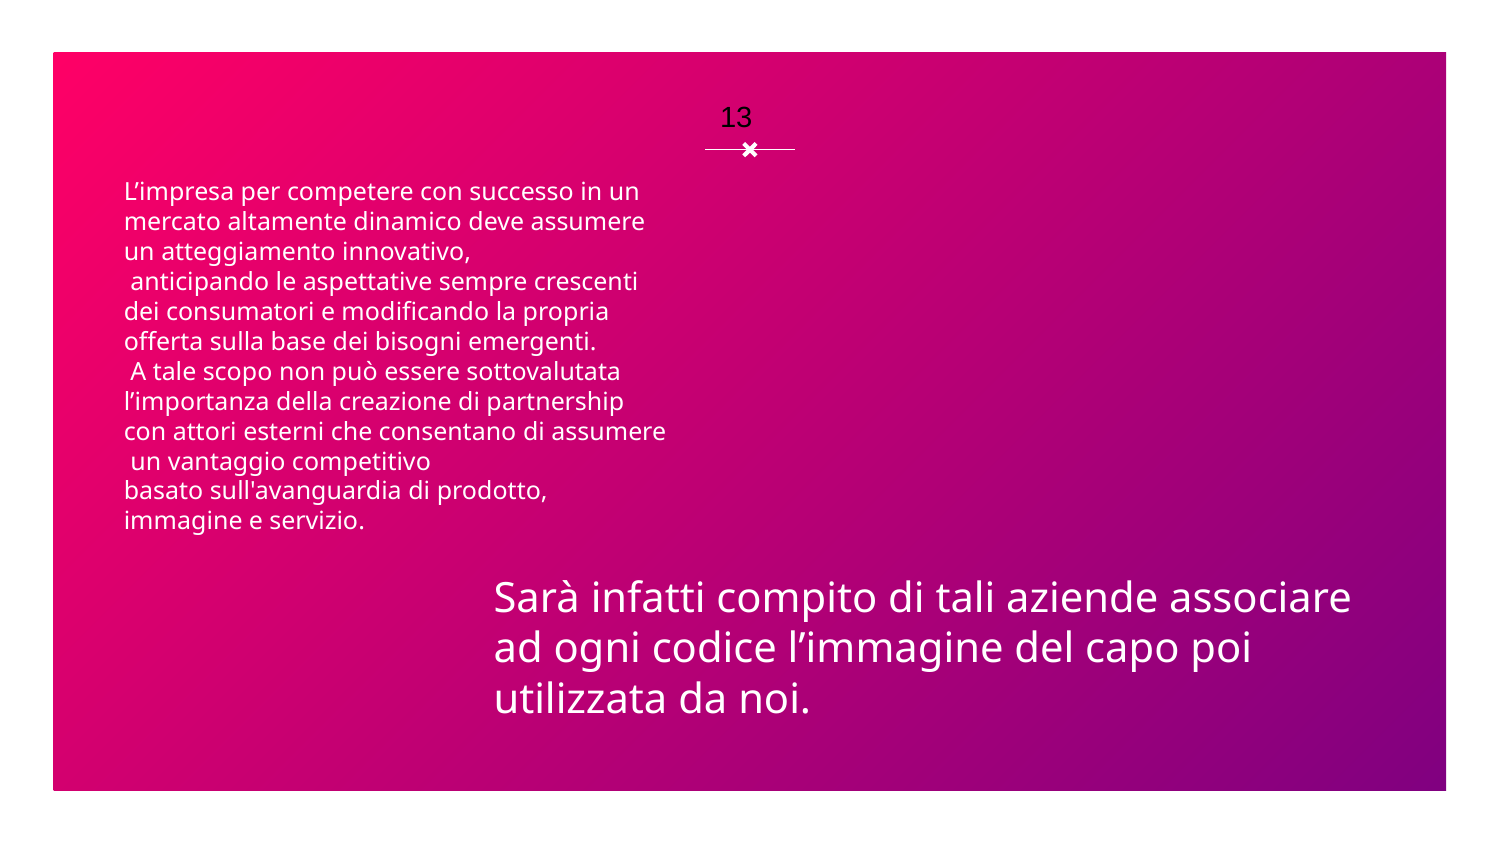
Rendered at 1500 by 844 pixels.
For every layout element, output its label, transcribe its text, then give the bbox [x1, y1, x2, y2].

list Sarà infatti compito di tali aziende associare ad ogni codice l’immagine del capo poi utilizzata da noi. [478, 556, 1385, 844]
slide_number 13 [705, 83, 795, 149]
list L’impresa per competere con successo in un mercato altamente dinamico deve assumere un atteggiamento innovativo, anticipando le aspettative sempre crescenti dei consumatori e modificando la propria offerta sulla base dei bisogni emergenti. A tale scopo non può essere sottovalutata l’importanza della creazione di partnership con attori esterni che consentano di assumere un vantaggio competitivo basato sull'avanguardia di prodotto, immagine e servizio. [108, 160, 685, 615]
